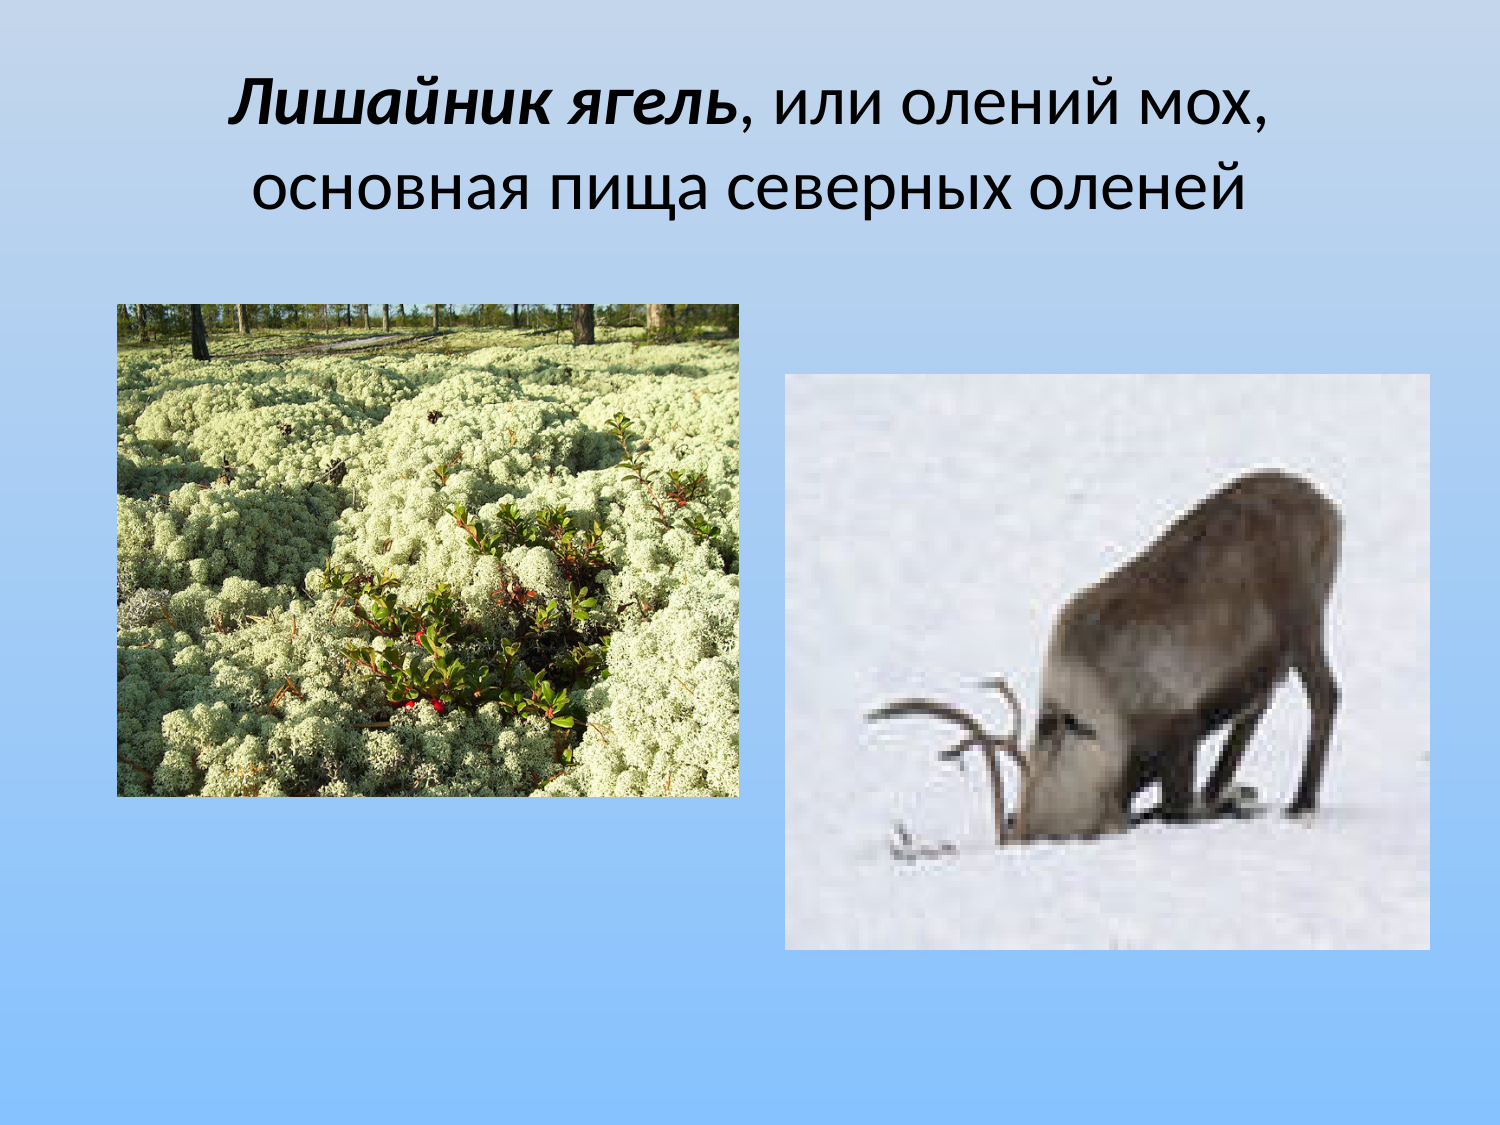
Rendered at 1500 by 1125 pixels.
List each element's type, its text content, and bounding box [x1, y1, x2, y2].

picture [784, 374, 1430, 950]
title Лишайник ягель, или олений мох, основная пища северных оленей [75, 45, 1425, 233]
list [116, 304, 739, 797]
